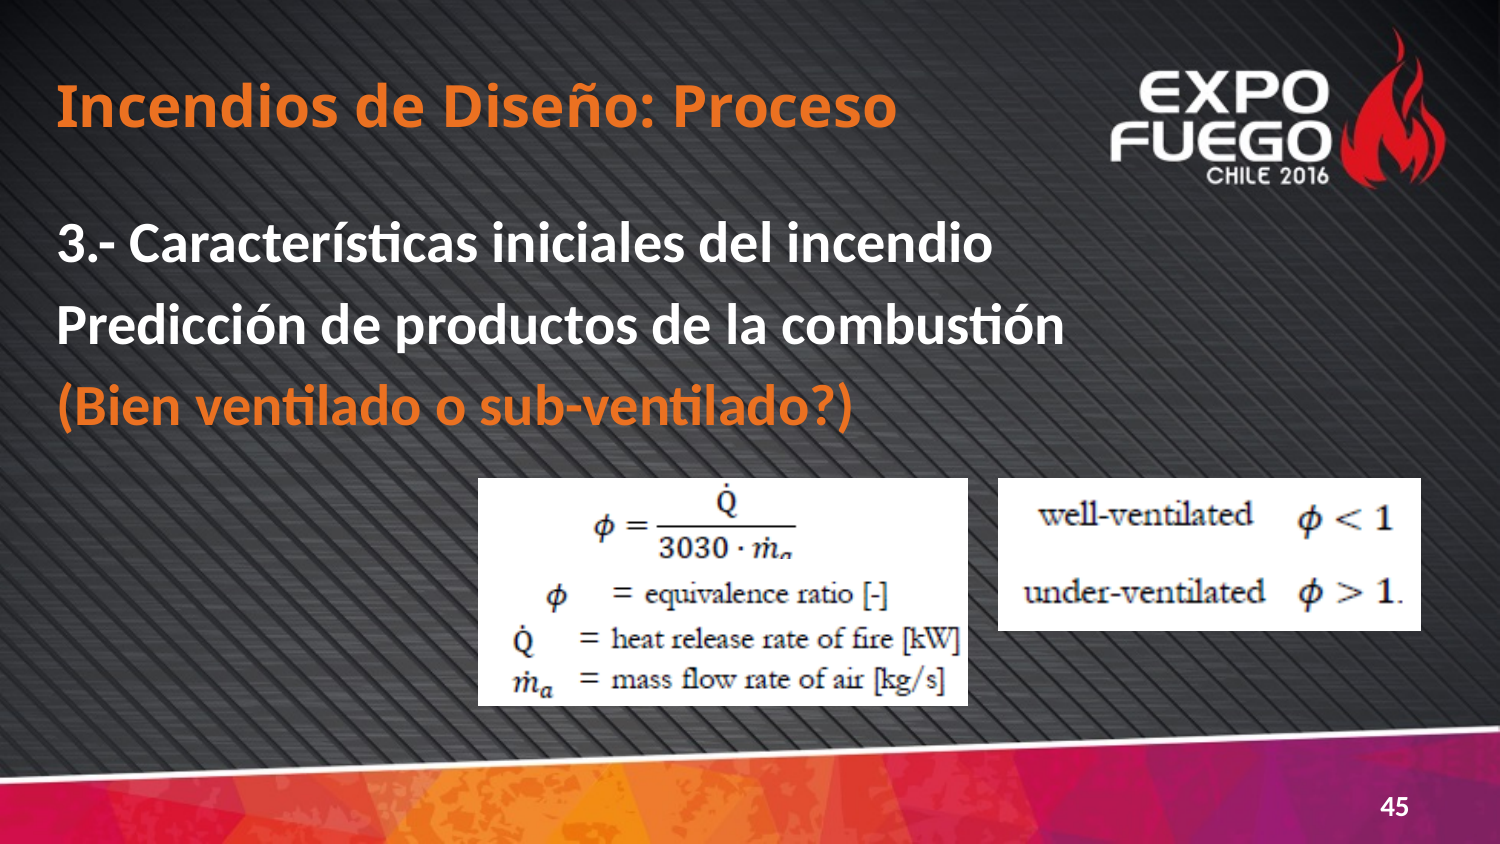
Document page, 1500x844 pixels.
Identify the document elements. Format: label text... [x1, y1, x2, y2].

picture [0, 0, 1500, 844]
slide_number 45 [1074, 782, 1425, 827]
list 3.- Características iniciales del incendio Predicción de productos de la combustión (Bien ventilado o sub-ventilado?) [41, 196, 1459, 754]
title Incendios de Diseño: Proceso [41, 33, 1425, 175]
